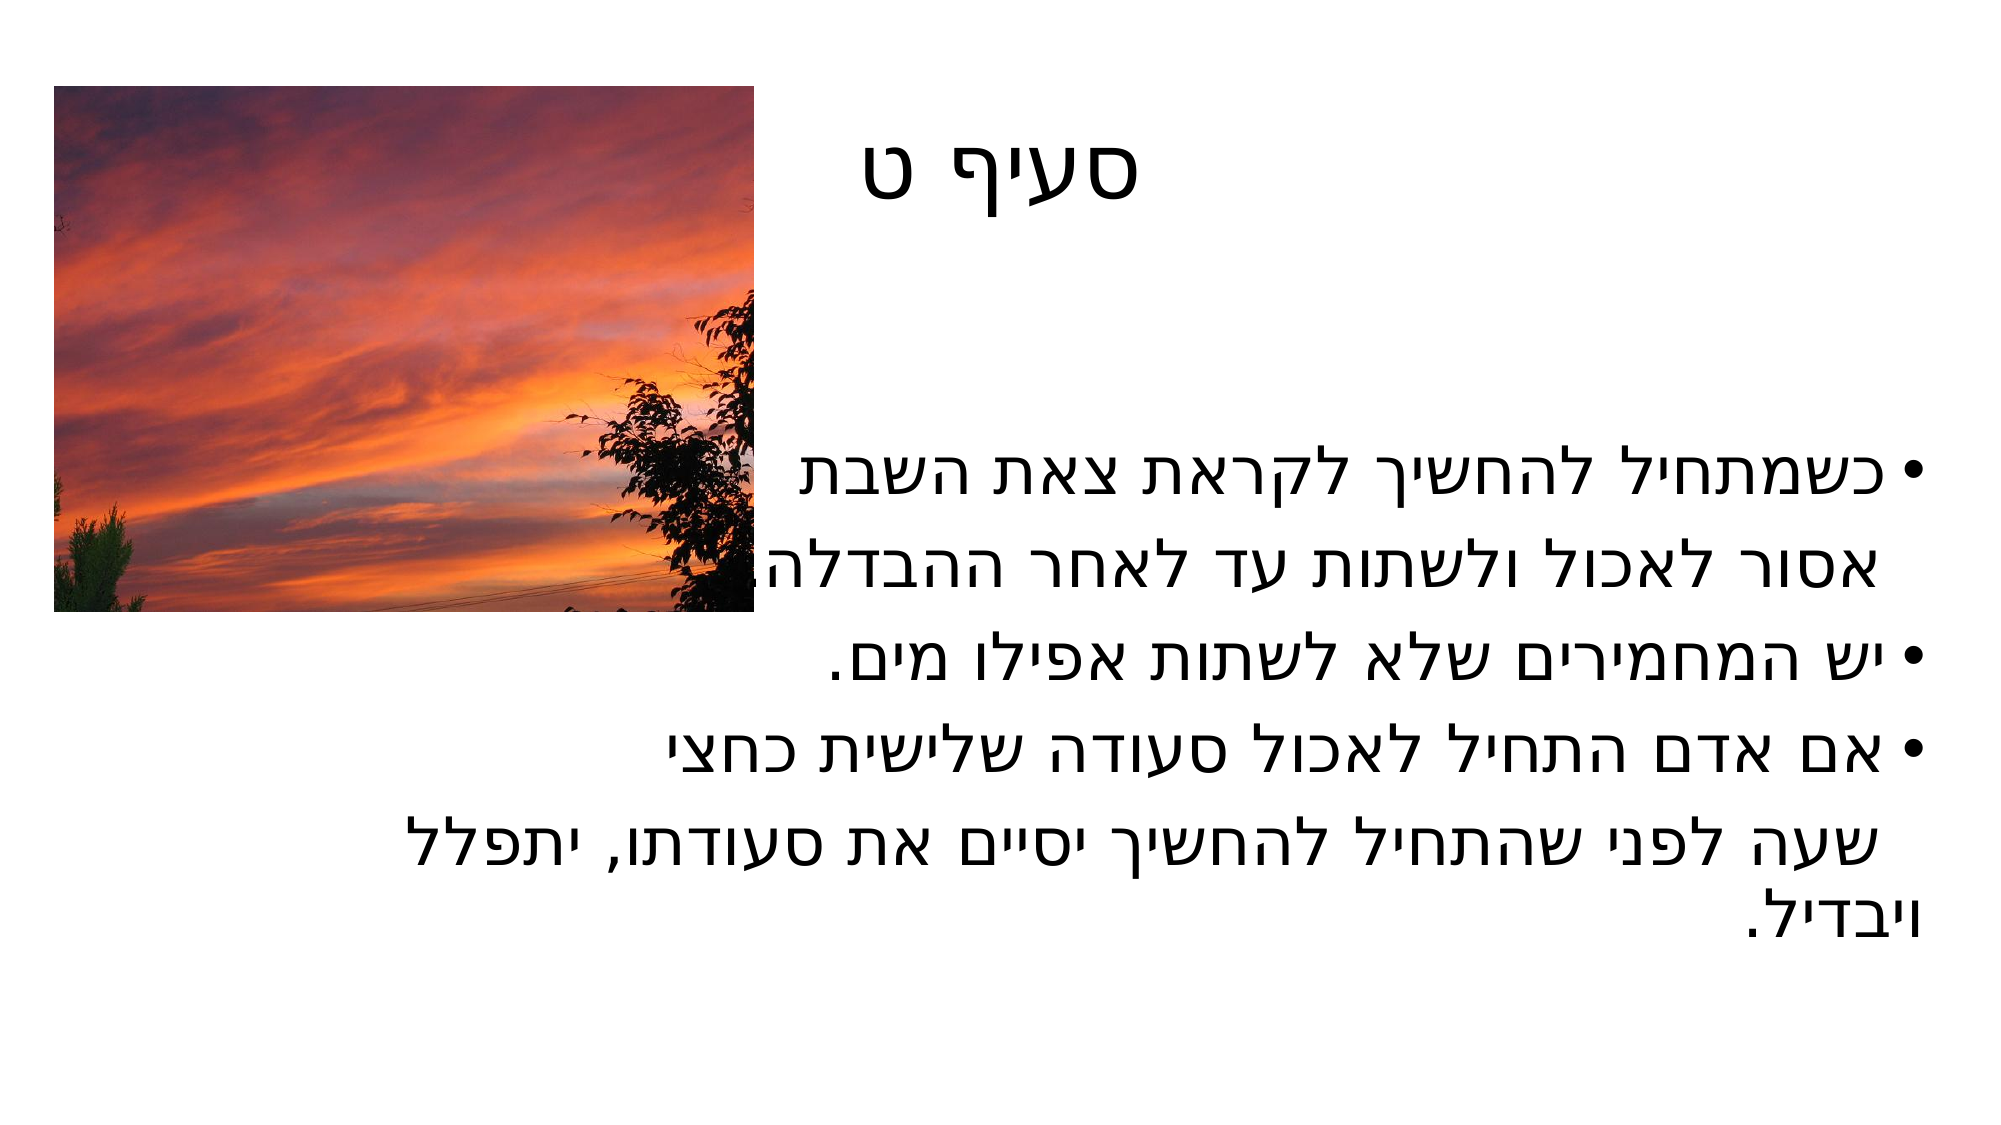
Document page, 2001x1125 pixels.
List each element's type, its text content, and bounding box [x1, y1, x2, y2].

title סעיף ט [137, 59, 1863, 278]
list כשמתחיל להחשיך לקראת צאת השבת אסור לאכול ולשתות עד לאחר ההבדלה. יש המחמירים שלא לשתות אפילו מים. אם אדם התחיל לאכול סעודה שלישית כחצי שעה לפני שהתחיל להחשיך יסיים את סעודתו, יתפלל ויבדיל. [215, 429, 1941, 1000]
picture [54, 86, 754, 612]
